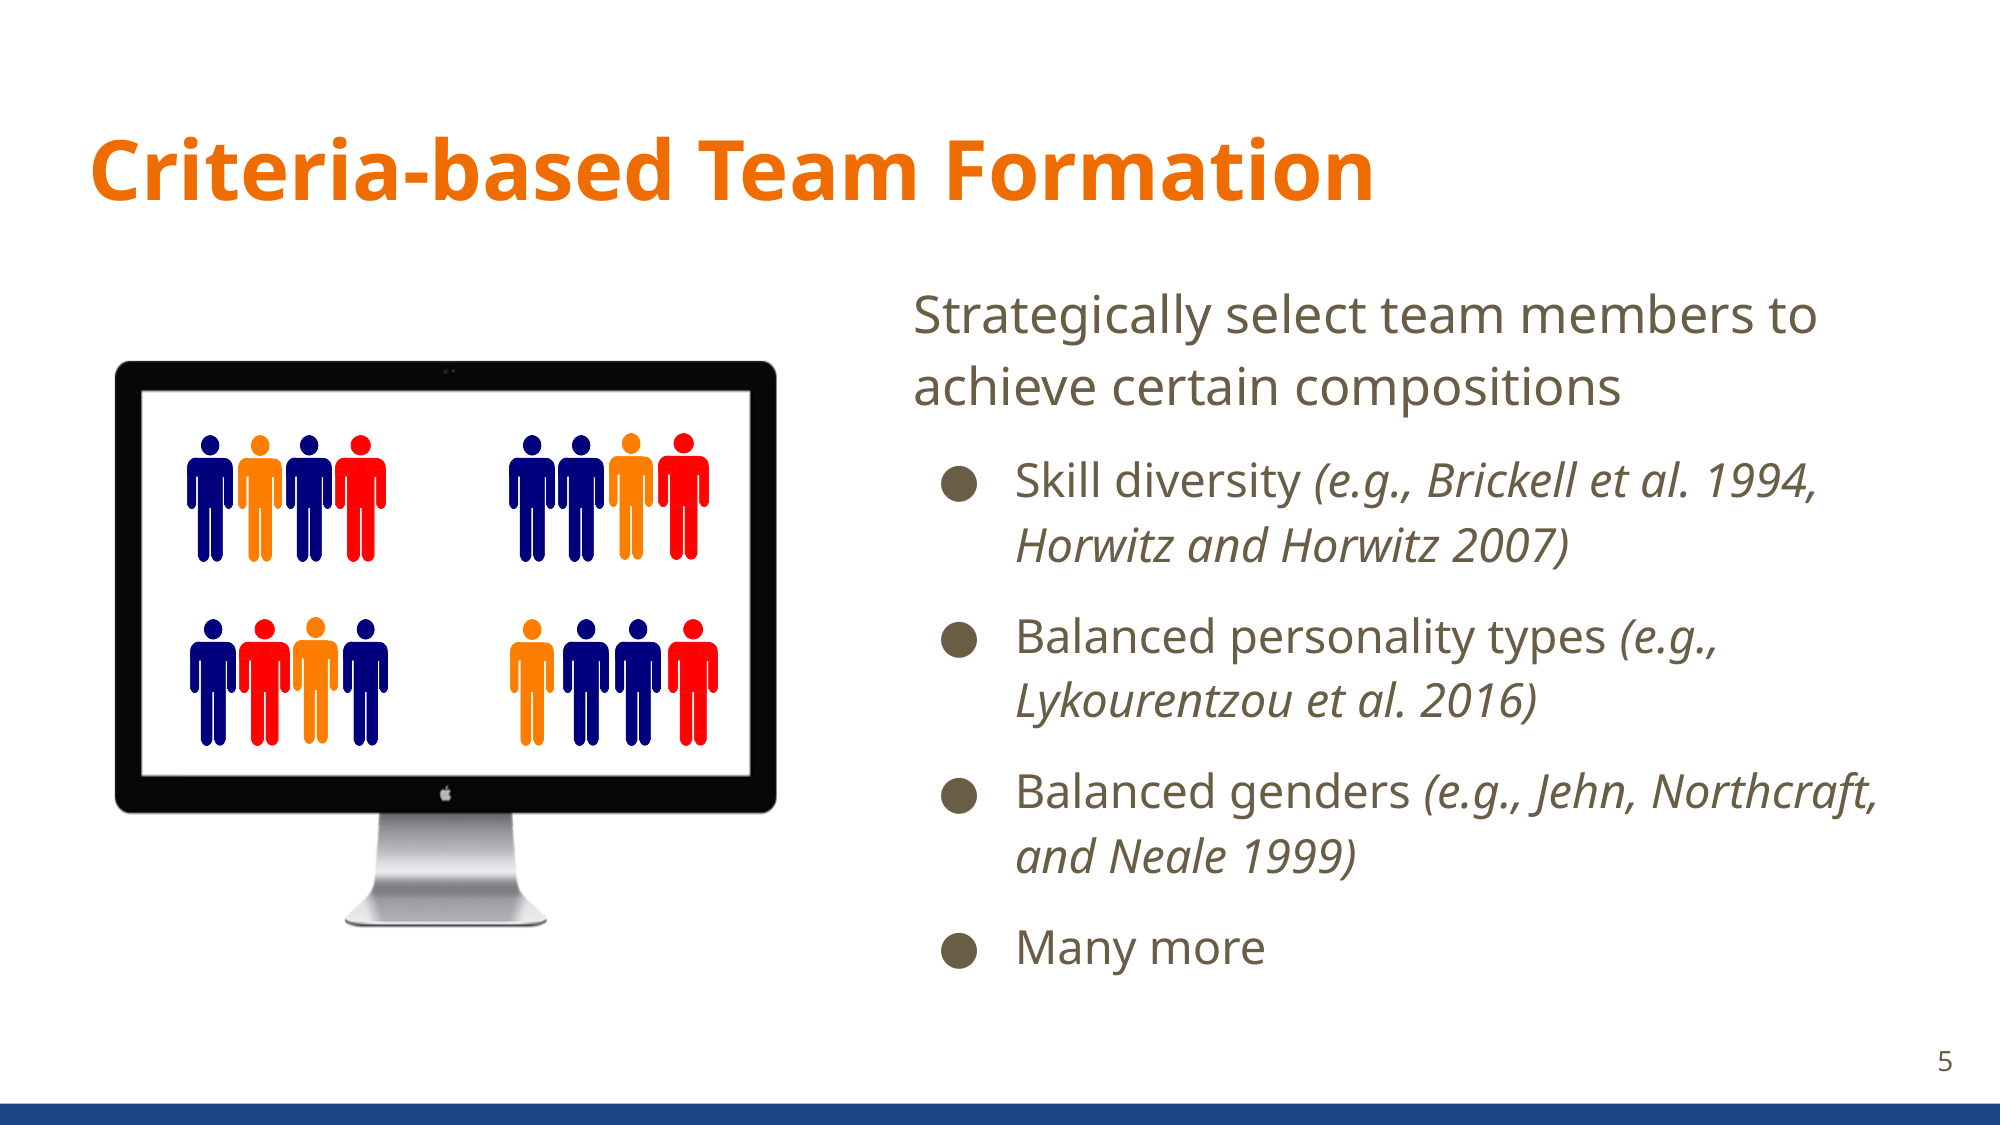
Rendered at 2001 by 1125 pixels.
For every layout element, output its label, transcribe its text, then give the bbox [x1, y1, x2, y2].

title Criteria-based Team Formation [68, 97, 1932, 252]
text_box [70, 339, 844, 969]
list Strategically select team members to achieve certain compositions Skill diversity (e.g., Brickell et al. 1994, Horwitz and Horwitz 2007) Balanced personality types (e.g., Lykourentzou et al. 2016) Balanced genders (e.g., Jehn, Northcraft, and Neale 1999) Many more [893, 252, 1932, 1000]
slide_number 5 [1853, 1019, 1974, 1106]
